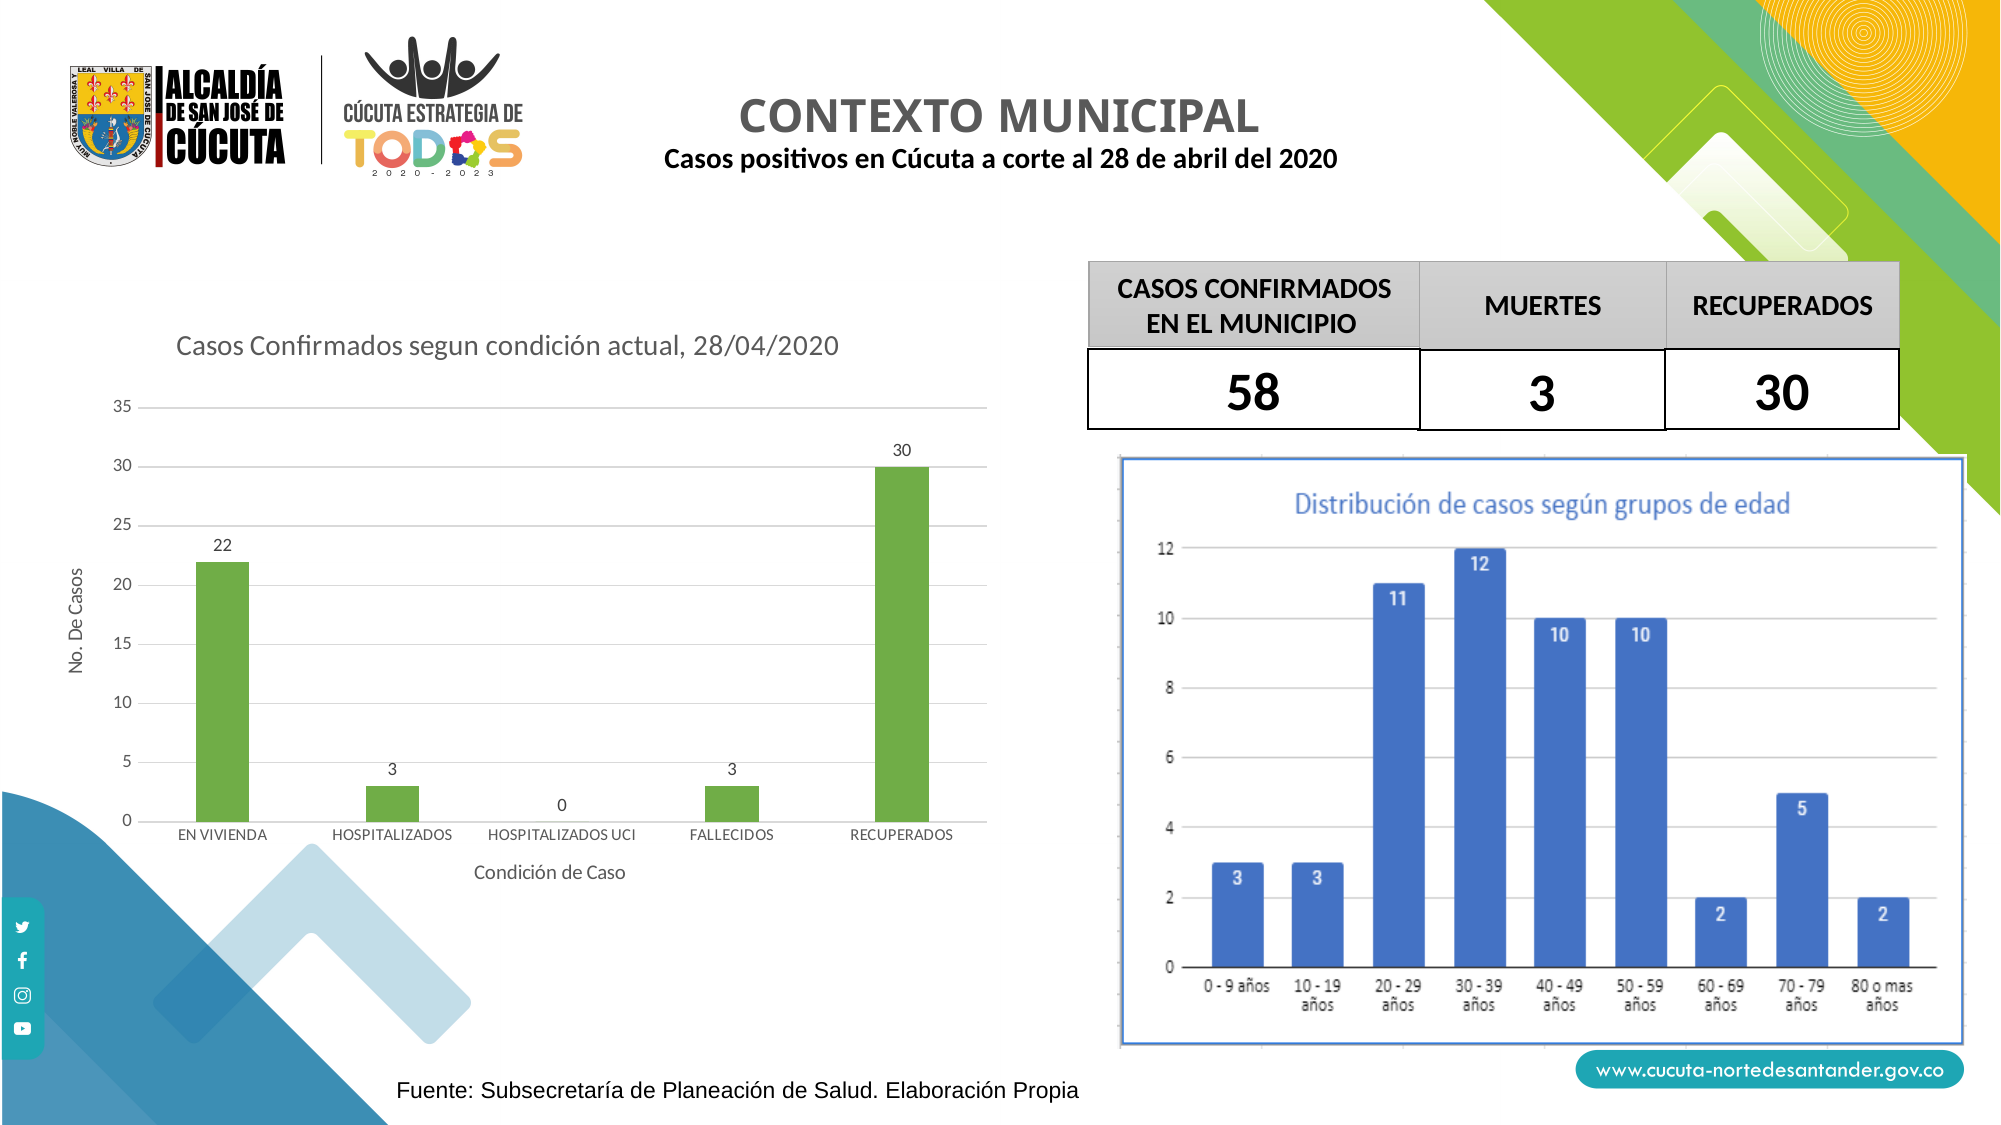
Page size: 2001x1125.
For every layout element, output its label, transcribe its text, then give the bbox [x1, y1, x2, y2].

text_box CONTEXTO MUNICIPAL [547, 74, 1453, 131]
text_box 30 [1664, 348, 1900, 430]
text_box Casos positivos en Cúcuta a corte al 28 de abril del 2020 [511, 131, 1492, 182]
chart [12, 304, 1012, 932]
text_box MUERTES [1419, 261, 1666, 349]
text_box RECUPERADOS [1666, 261, 1900, 348]
text_box 58 [1087, 348, 1421, 430]
text_box Fuente: Subsecretaría de Planeación de Salud. Elaboración Propia [381, 1066, 1139, 1111]
text_box CASOS CONFIRMADOS EN EL MUNICIPIO [1088, 261, 1419, 347]
text_box 3 [1417, 349, 1667, 431]
picture [0, 0, 2001, 1125]
